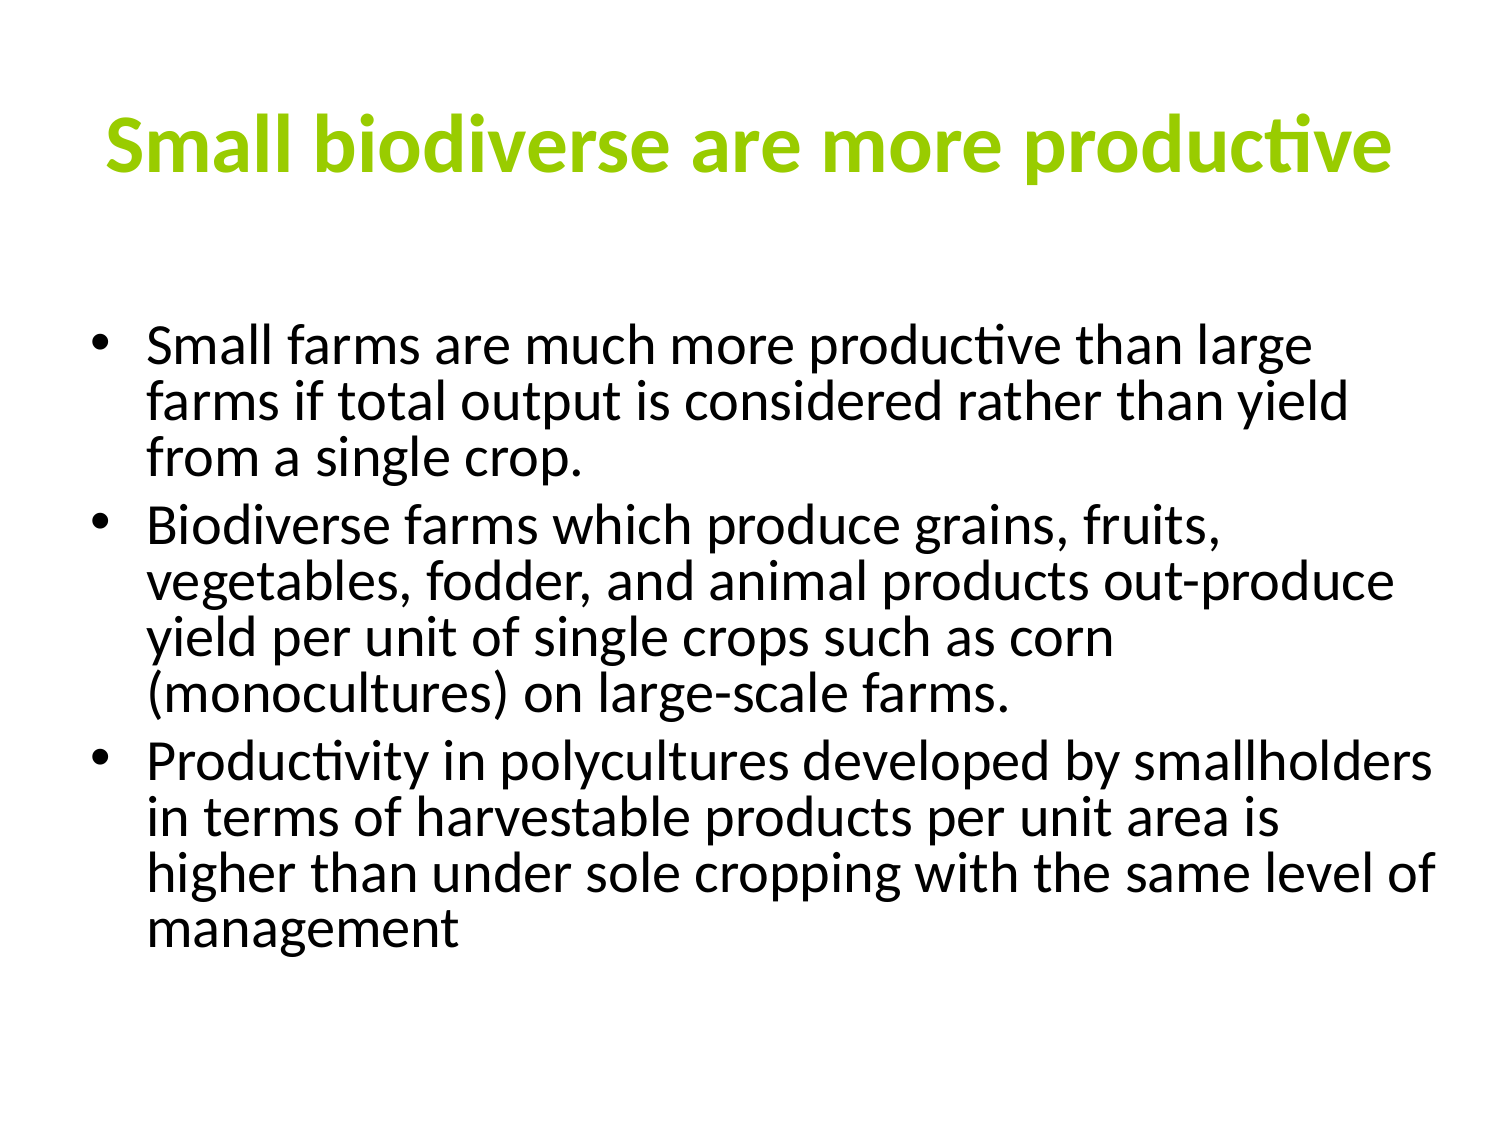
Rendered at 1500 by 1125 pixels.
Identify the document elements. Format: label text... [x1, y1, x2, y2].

list Small farms are much more productive than large farms if total output is considered rather than yield from a single crop. Biodiverse farms which produce grains, fruits, vegetables, fodder, and animal products out-produce yield per unit of single crops such as corn (monocultures) on large-scale farms. Productivity in polycultures developed by smallholders in terms of harvestable products per unit area is higher than under sole cropping with the same level of management [75, 312, 1454, 1075]
title Small biodiverse are more productive [75, 45, 1425, 233]
